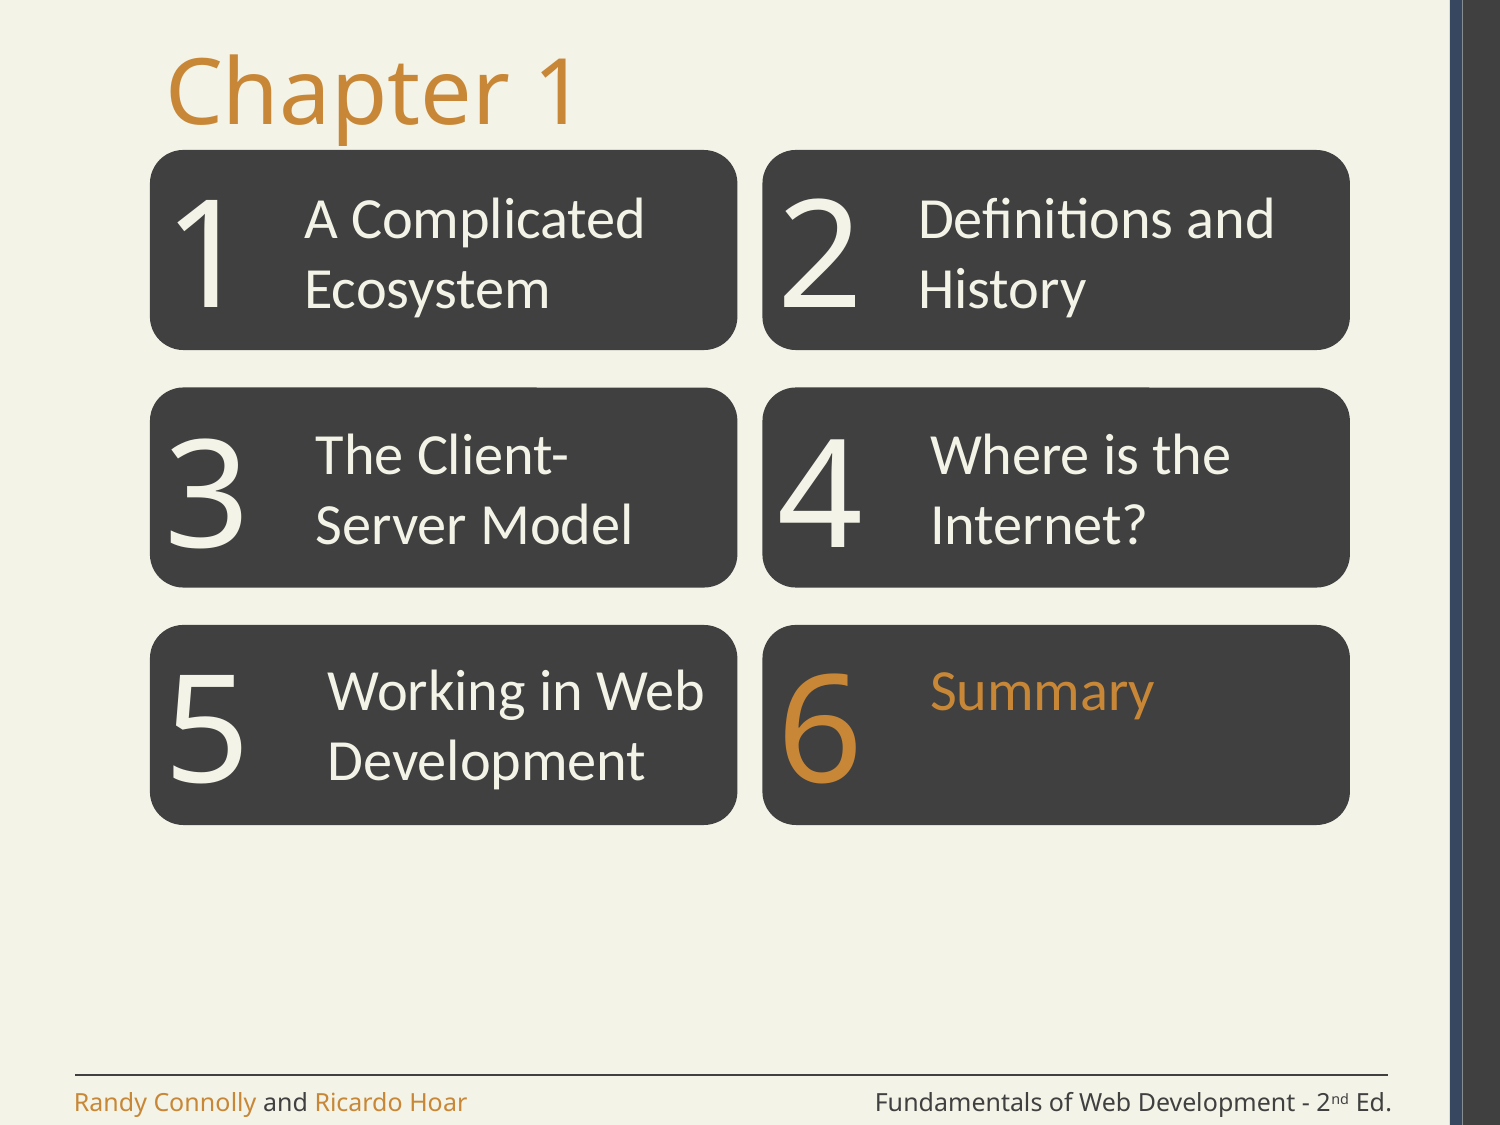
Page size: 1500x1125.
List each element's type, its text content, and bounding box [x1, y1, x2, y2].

text_box 6 [762, 624, 875, 820]
text_box Where is the Internet? [915, 408, 1329, 564]
text_box Working in Web Development [312, 645, 727, 800]
text_box 3 [150, 390, 263, 586]
text_box [774, 147, 1353, 353]
text_box 5 [150, 624, 263, 820]
text_box The Client-Server Model [301, 408, 715, 564]
text_box [162, 622, 740, 828]
text_box [165, 385, 740, 590]
text_box Summary [915, 645, 1329, 730]
text_box 1 [150, 149, 263, 345]
text_box 2 [762, 149, 875, 345]
title Chapter 1 [150, 24, 1450, 200]
text_box A Complicated Ecosystem [289, 172, 703, 328]
text_box Definitions and History [903, 172, 1317, 328]
text_box 4 [762, 390, 875, 586]
text_box [778, 385, 1353, 590]
text_box [161, 147, 740, 353]
text_box [774, 622, 1353, 828]
